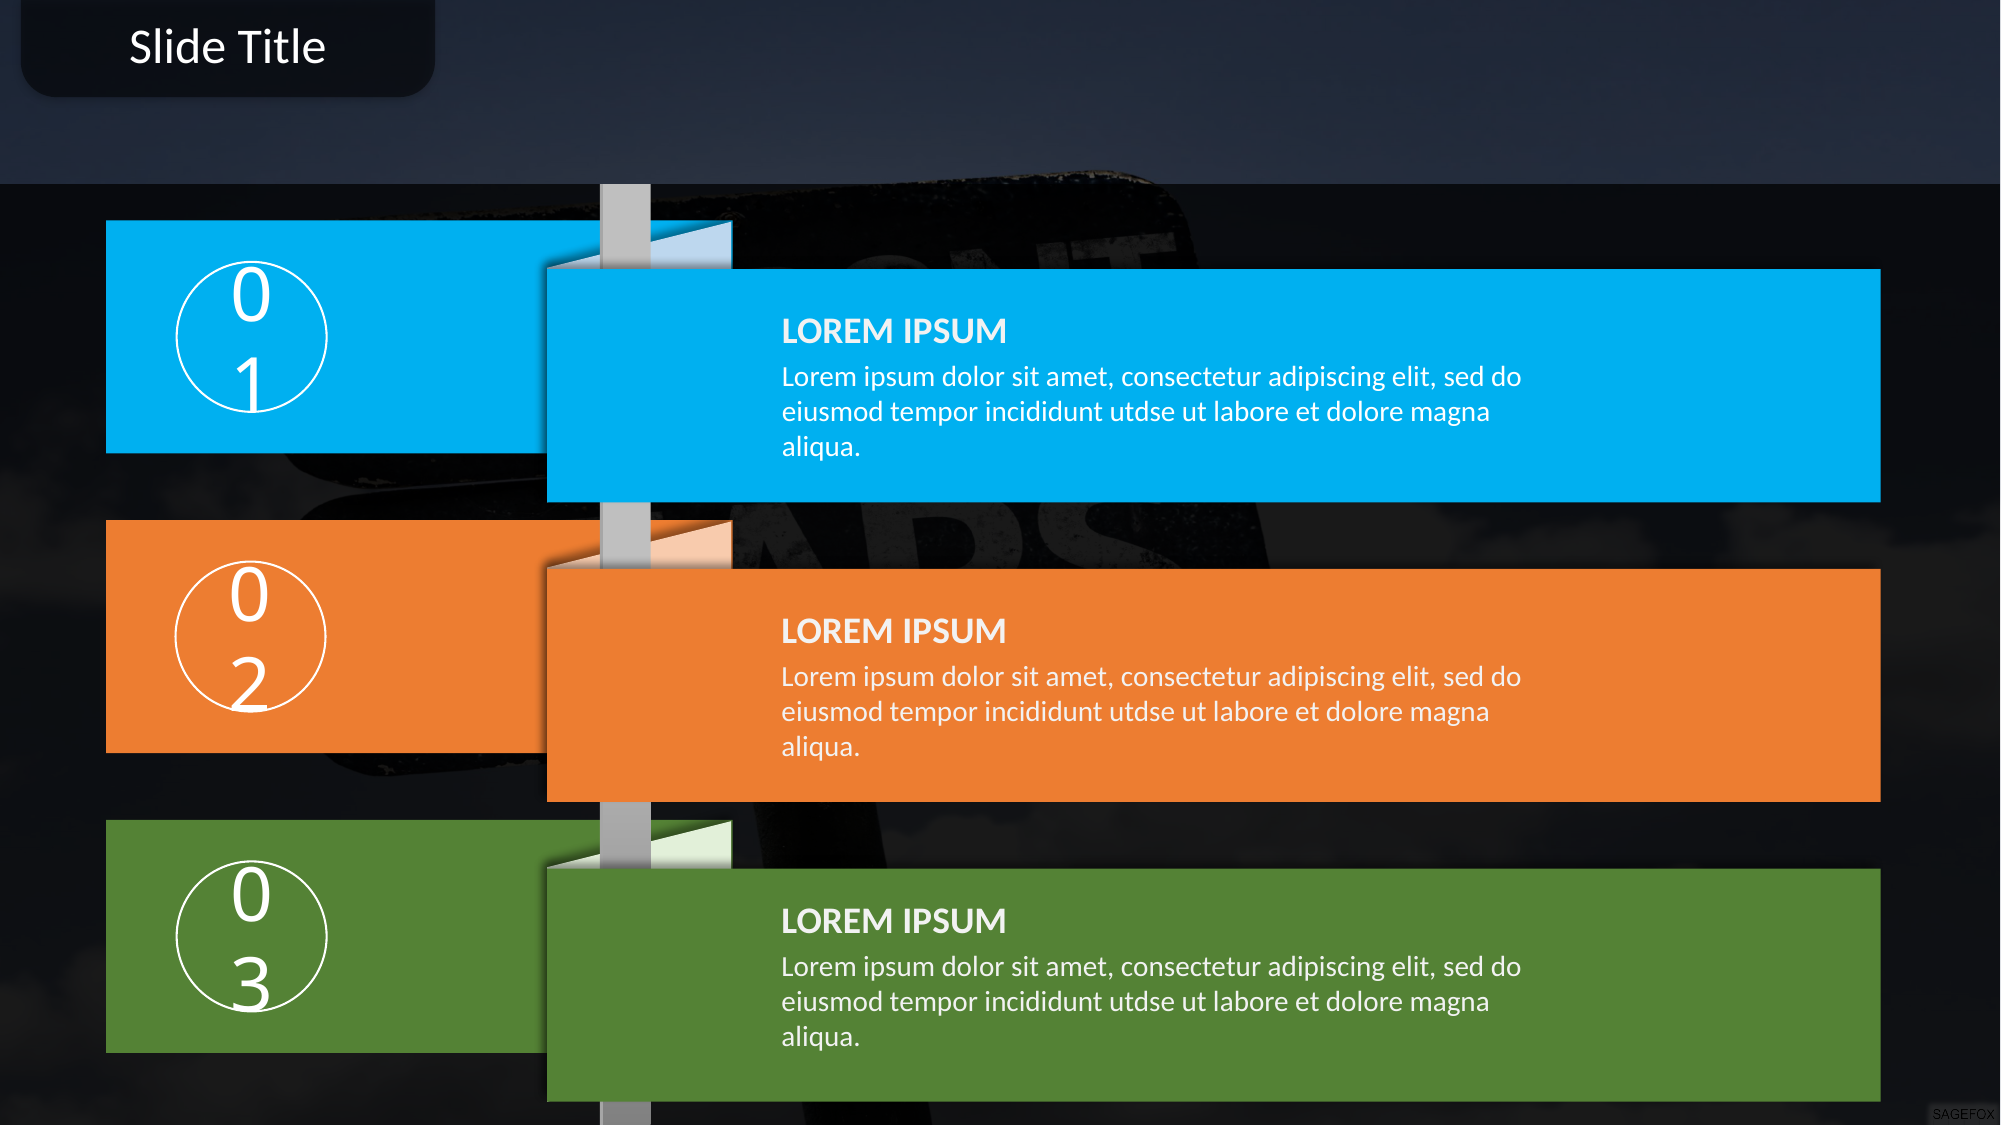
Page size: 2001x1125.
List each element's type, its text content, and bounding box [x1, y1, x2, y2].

text_box [583, 853, 599, 857]
text_box [651, 819, 684, 828]
text_box LOREM IPSUM Lorem ipsum dolor sit amet, consectetur adipiscing elit, sed do eiusmod tempor incididunt utdse ut labore et dolore magna aliqua. [767, 298, 1578, 470]
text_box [20, 0, 436, 98]
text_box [154, 629, 1096, 680]
picture [0, 0, 2001, 1100]
text_box [581, 253, 599, 258]
text_box [651, 184, 2000, 1125]
text_box 02 [174, 560, 327, 629]
text_box LOREM IPSUM Lorem ipsum dolor sit amet, consectetur adipiscing elit, sed do eiusmod tempor incididunt utdse ut labore et dolore magna aliqua. [766, 889, 1577, 1060]
text_box LOREM IPSUM Lorem ipsum dolor sit amet, consectetur adipiscing elit, sed do eiusmod tempor incididunt utdse ut labore et dolore magna aliqua. [766, 598, 1577, 770]
text_box [651, 819, 733, 857]
text_box [651, 219, 684, 228]
text_box [651, 519, 684, 528]
text_box 03 [175, 860, 328, 1013]
text_box [105, 219, 599, 455]
text_box [0, 184, 599, 1125]
text_box [105, 519, 599, 754]
text_box 02 [188, 680, 313, 713]
text_box [651, 220, 733, 258]
text_box [580, 553, 599, 558]
text_box [105, 819, 599, 1054]
text_box [651, 520, 733, 558]
text_box [546, 268, 1882, 503]
text_box [546, 868, 1882, 1103]
text_box [546, 568, 1882, 803]
text_box 01 [175, 260, 328, 413]
